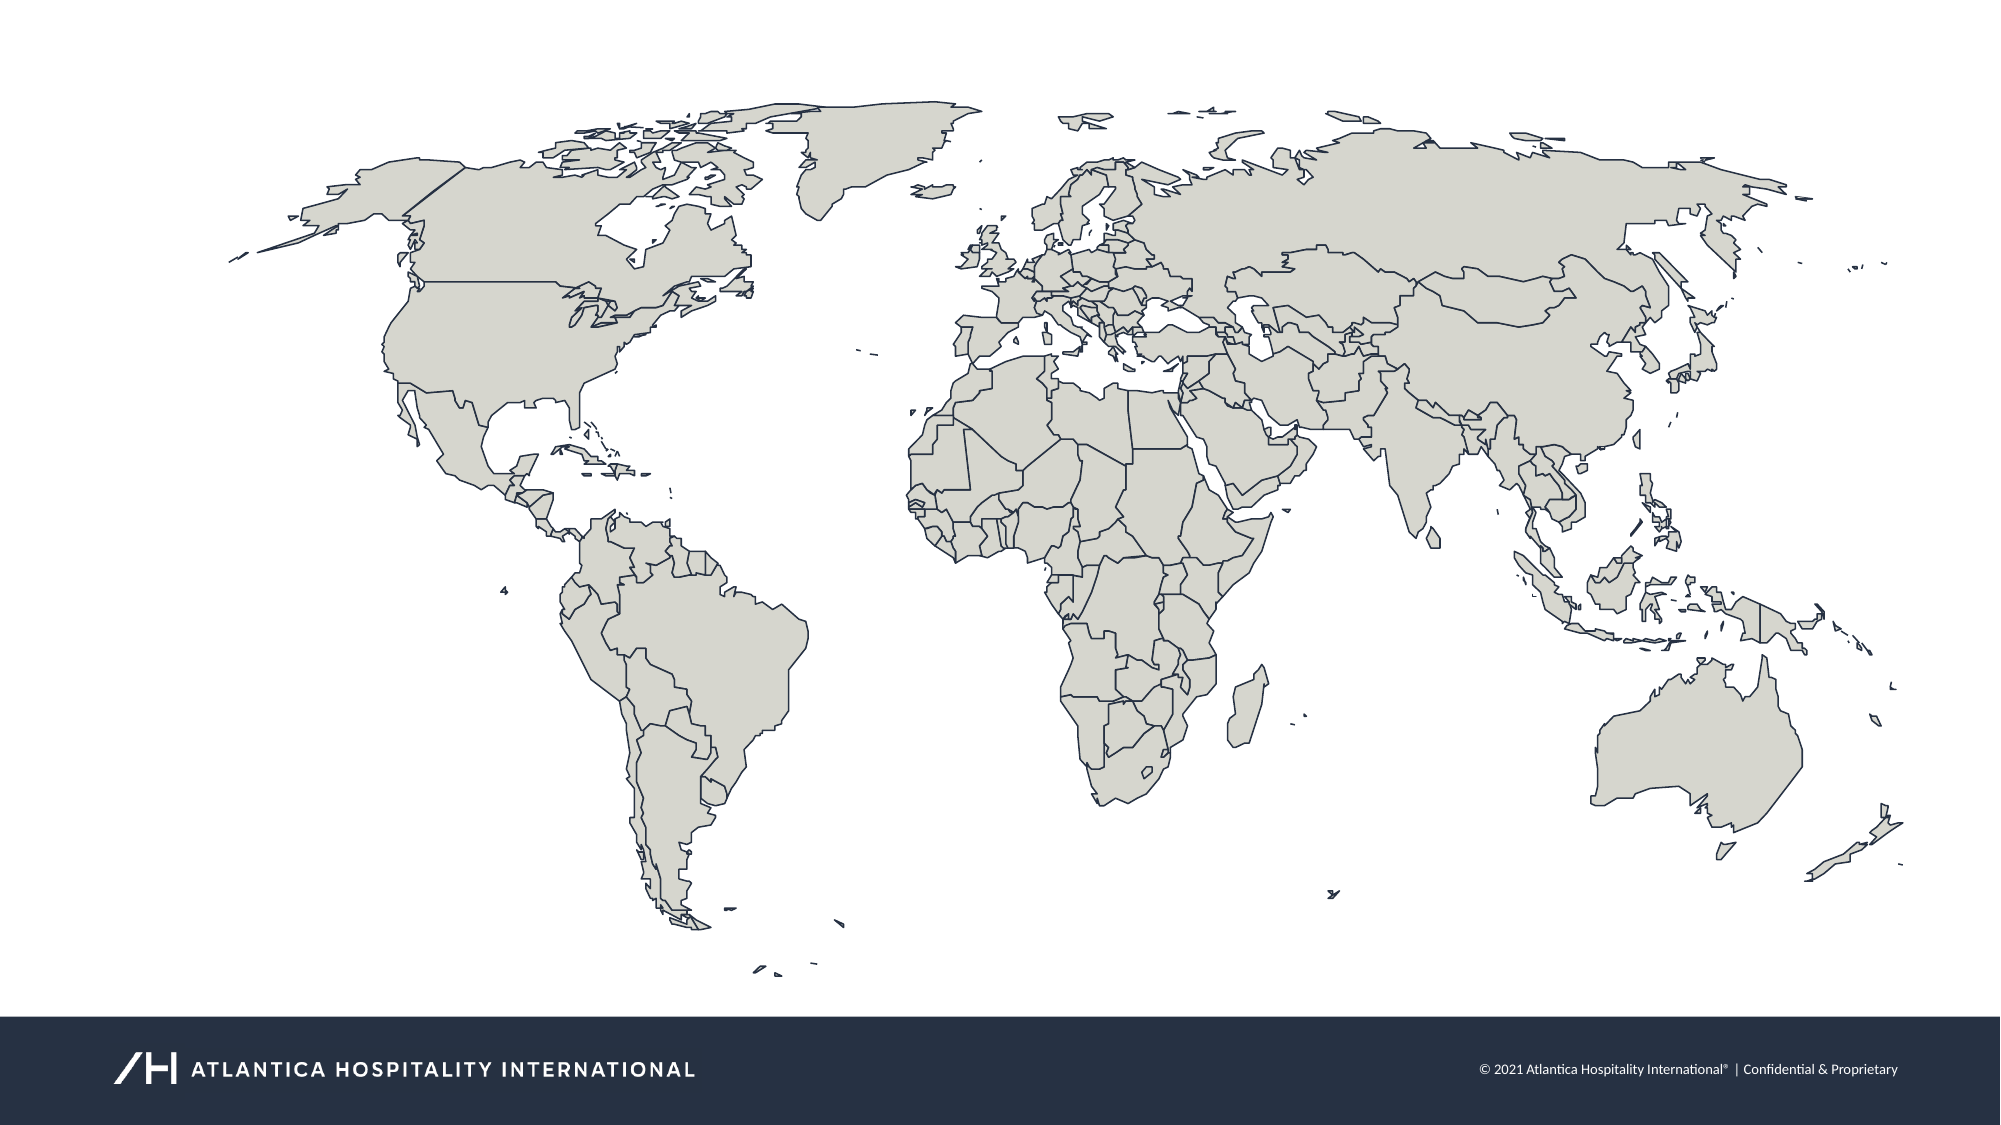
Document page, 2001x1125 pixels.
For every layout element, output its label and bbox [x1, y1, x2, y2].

text_box [228, 101, 1903, 976]
picture [110, 1043, 702, 1100]
